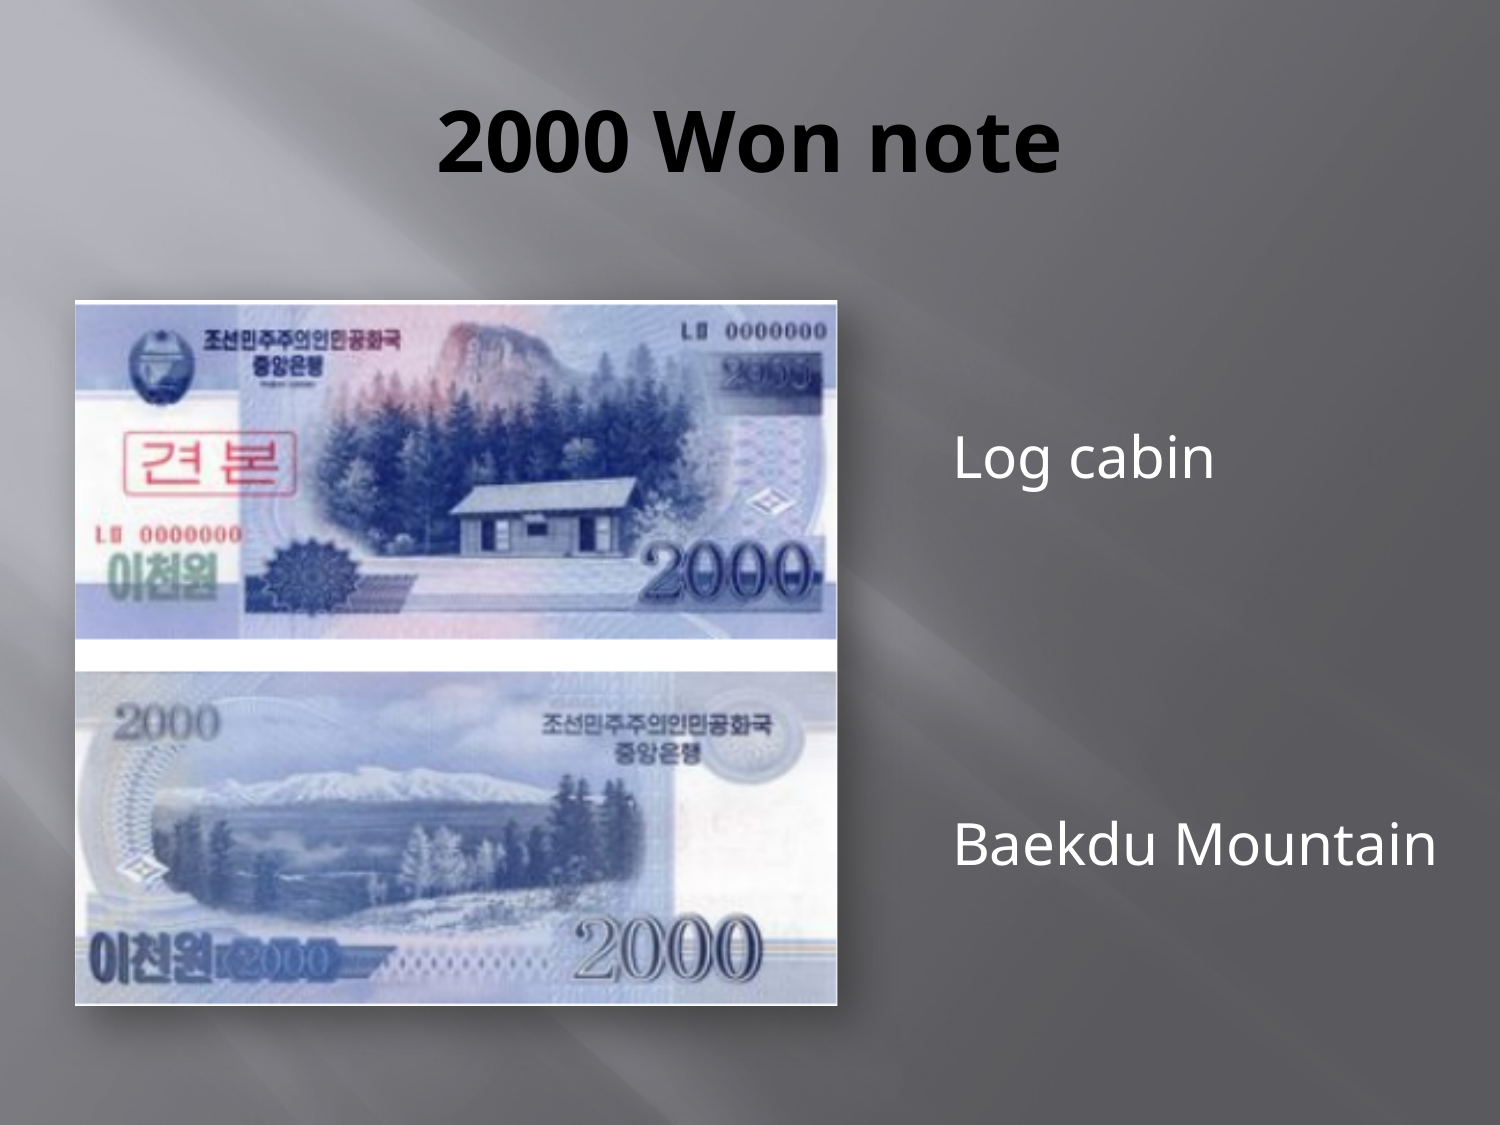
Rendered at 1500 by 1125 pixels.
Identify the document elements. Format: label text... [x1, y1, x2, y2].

text_box Log cabin [937, 412, 1375, 498]
picture [74, 299, 838, 1006]
title 2000 Won note [75, 45, 1425, 233]
text_box Baekdu Mountain [937, 800, 1475, 885]
